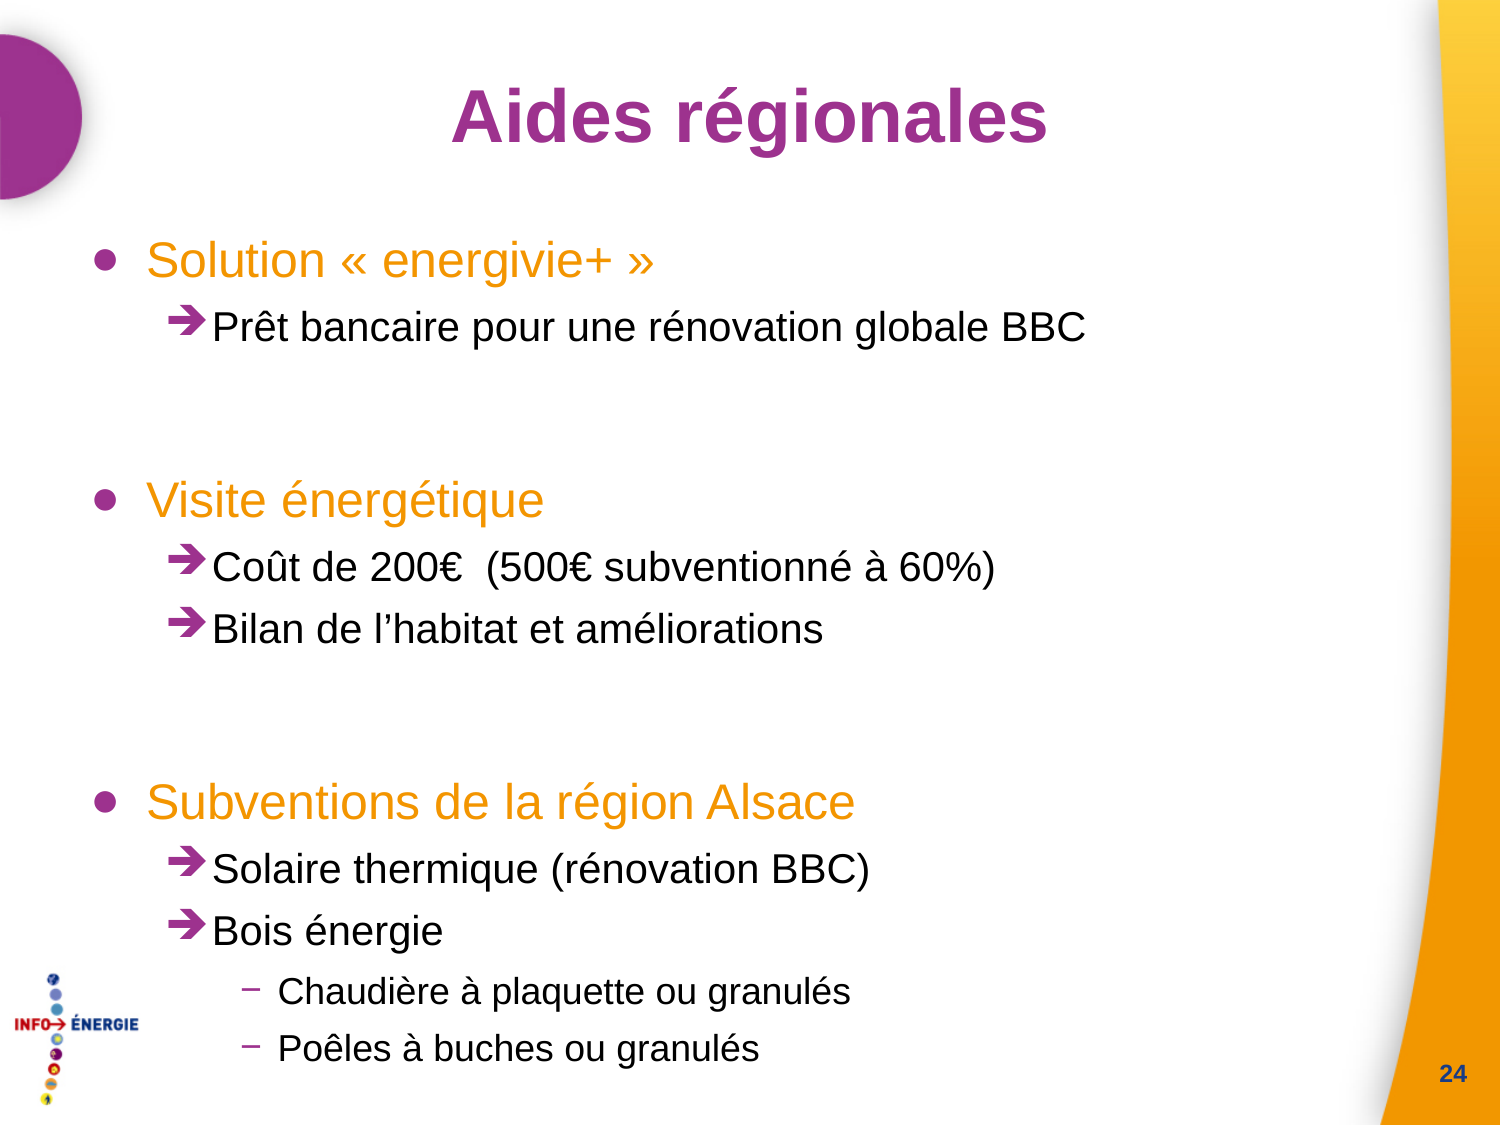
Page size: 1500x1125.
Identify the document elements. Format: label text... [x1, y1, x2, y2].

picture [0, 0, 1500, 1125]
title Aides régionales [75, 19, 1425, 207]
slide_number 24 [1132, 1042, 1483, 1103]
list Solution « energivie+ » Prêt bancaire pour une rénovation globale BBC Visite énergétique Coût de 200€ (500€ subventionné à 60%) Bilan de l’habitat et améliorations Subventions de la région Alsace Solaire thermique (rénovation BBC) Bois énergie Chaudière à plaquette ou granulés Poêles à buches ou granulés [75, 219, 1425, 1012]
